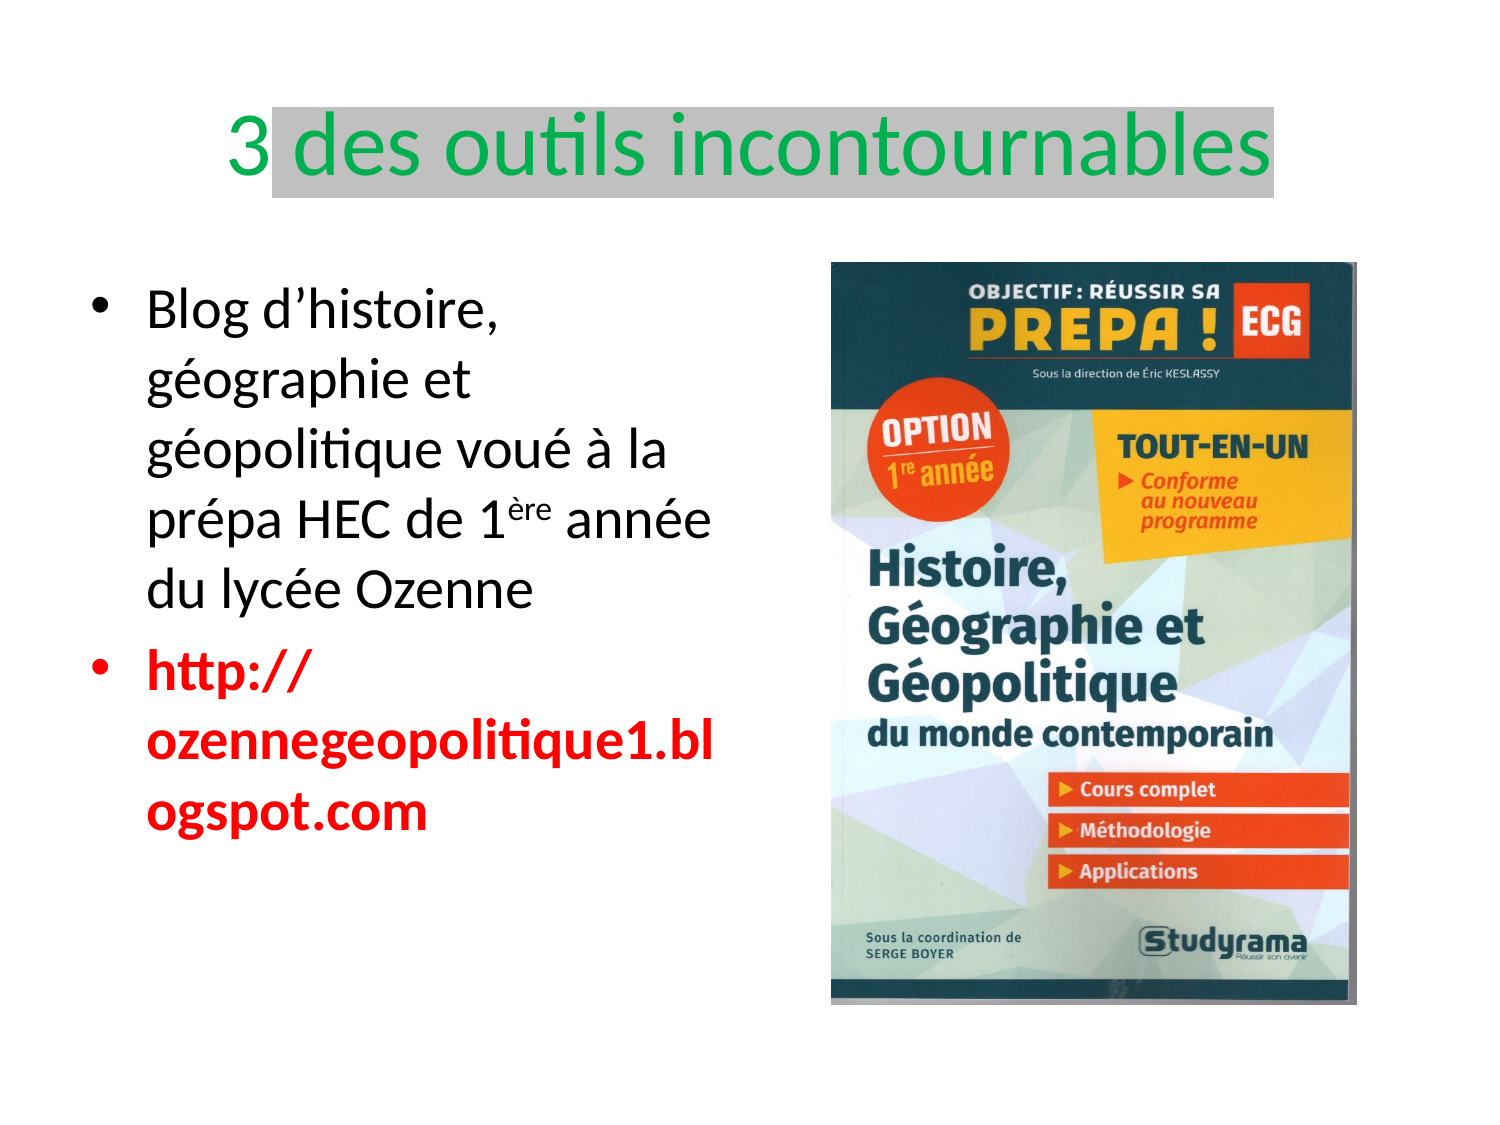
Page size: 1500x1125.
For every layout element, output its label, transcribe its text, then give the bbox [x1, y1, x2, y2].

title 3 des outils incontournables [75, 45, 1425, 233]
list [831, 262, 1357, 1006]
list Blog d’histoire, géographie et géopolitique voué à la prépa HEC de 1ère année du lycée Ozenne http://ozennegeopolitique1.blogspot.com [75, 262, 738, 1005]
